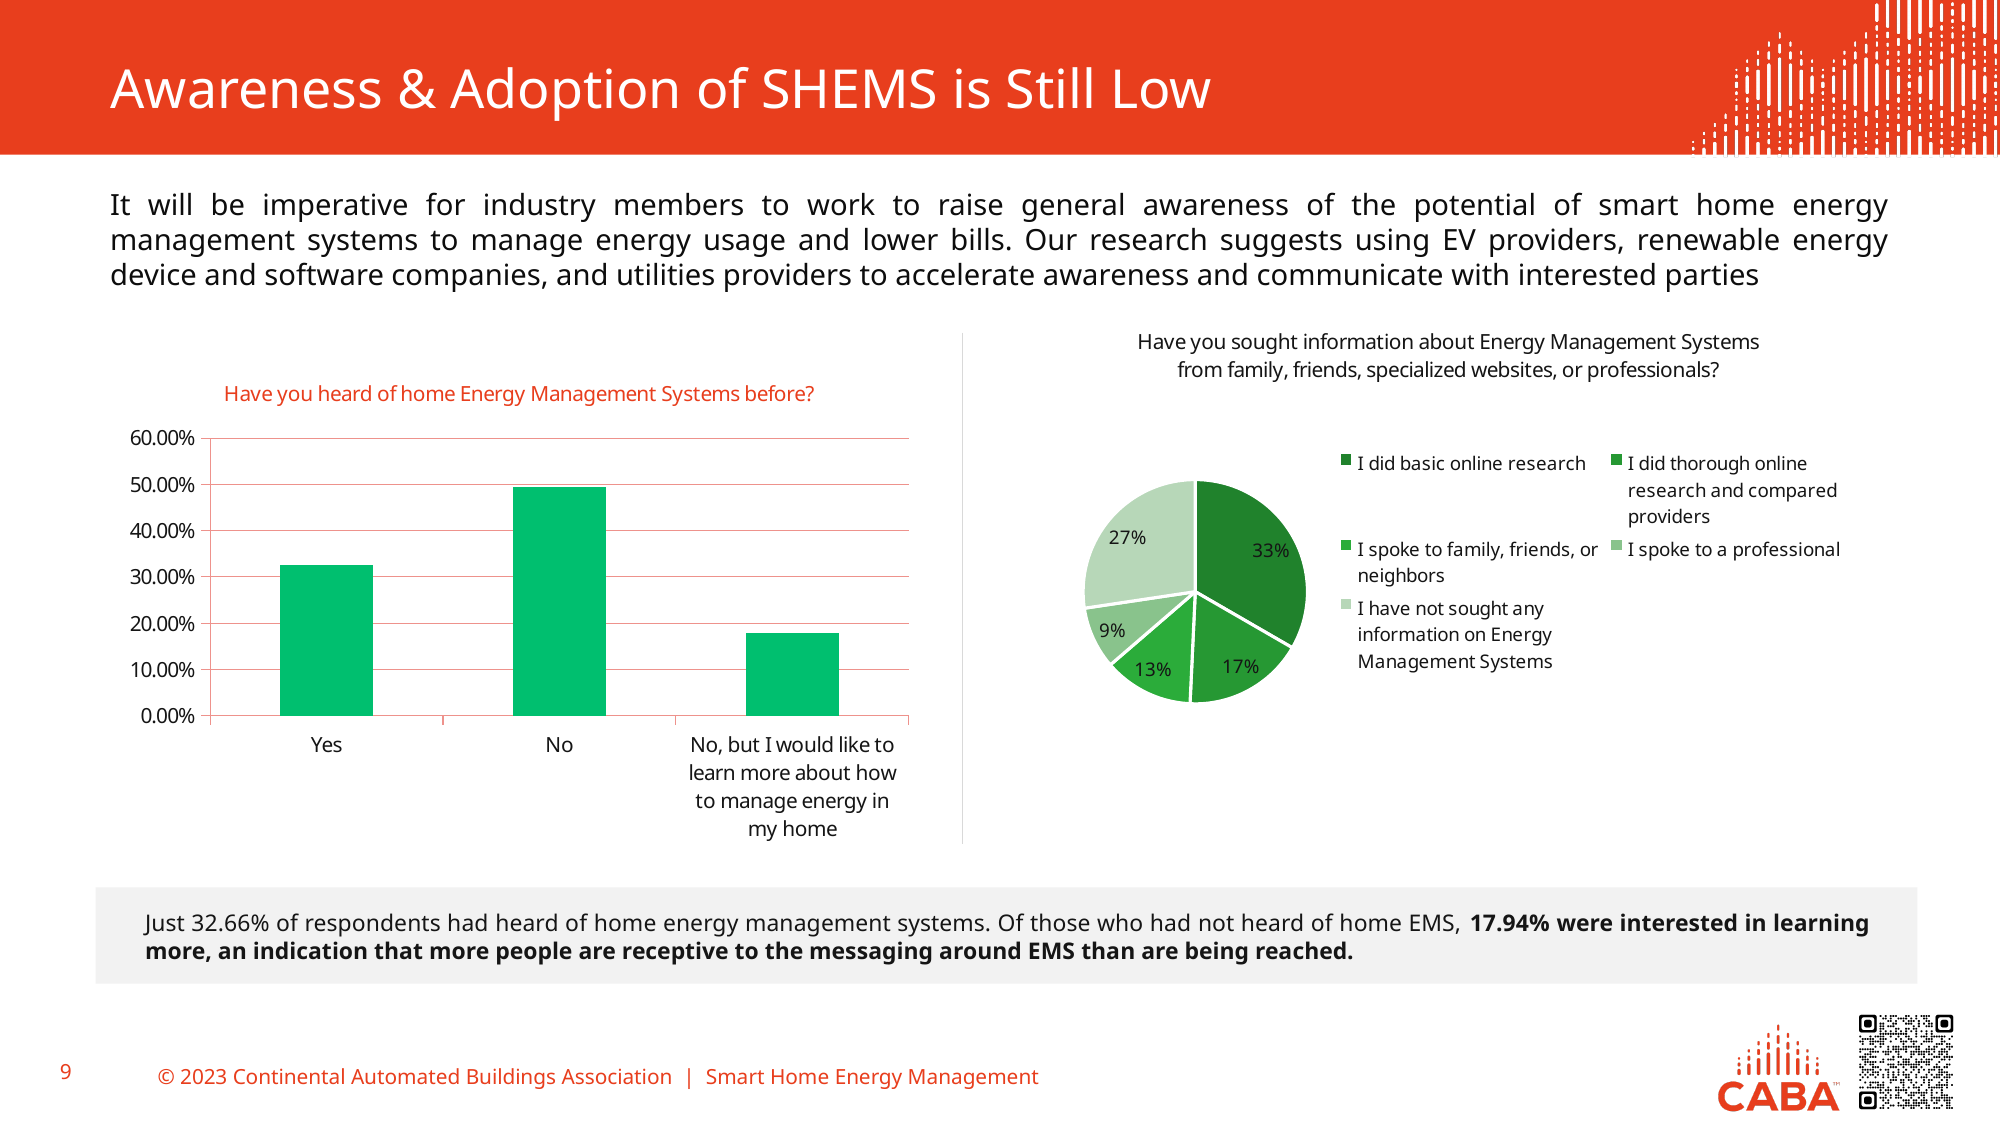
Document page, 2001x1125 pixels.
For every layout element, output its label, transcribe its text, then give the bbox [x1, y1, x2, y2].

chart [1037, 302, 1860, 823]
chart [113, 355, 926, 853]
picture [1857, 1013, 1955, 1111]
text_box Just 32.66% of respondents had heard of home energy management systems. Of those who had not heard of home EMS, 17.94% were interested in learning more, an indication that more people are receptive to the messaging around EMS than are being reached. [130, 901, 1885, 972]
title Awareness & Adoption of SHEMS is Still Low [95, 54, 1849, 129]
text_box It will be imperative for industry members to work to raise general awareness of the potential of smart home energy management systems to manage energy usage and lower bills. Our research suggests using EV providers, renewable energy device and software companies, and utilities providers to accelerate awareness and communicate with interested parties [20, 179, 1905, 299]
slide_number 9 [44, 1043, 147, 1102]
text_box [95, 886, 1918, 985]
